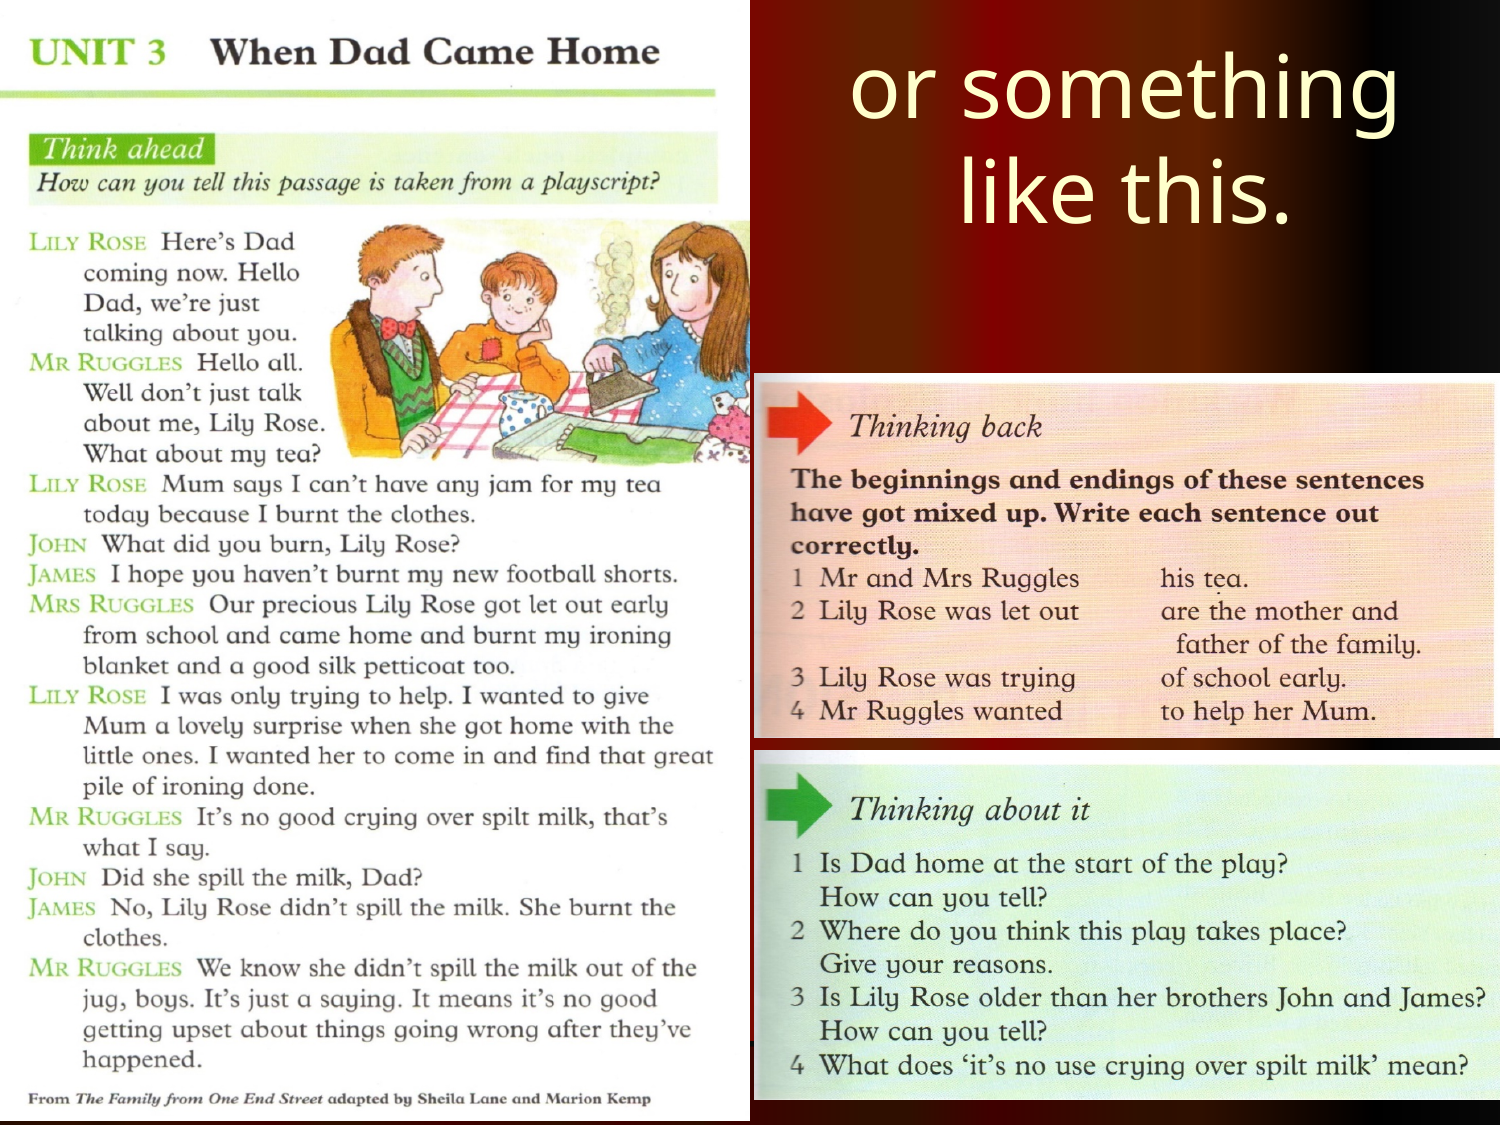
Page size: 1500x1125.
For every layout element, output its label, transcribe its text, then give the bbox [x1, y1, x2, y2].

picture [0, 0, 750, 1121]
picture [753, 373, 1500, 738]
title or something like this. [789, 0, 1463, 273]
picture [753, 750, 1500, 1100]
